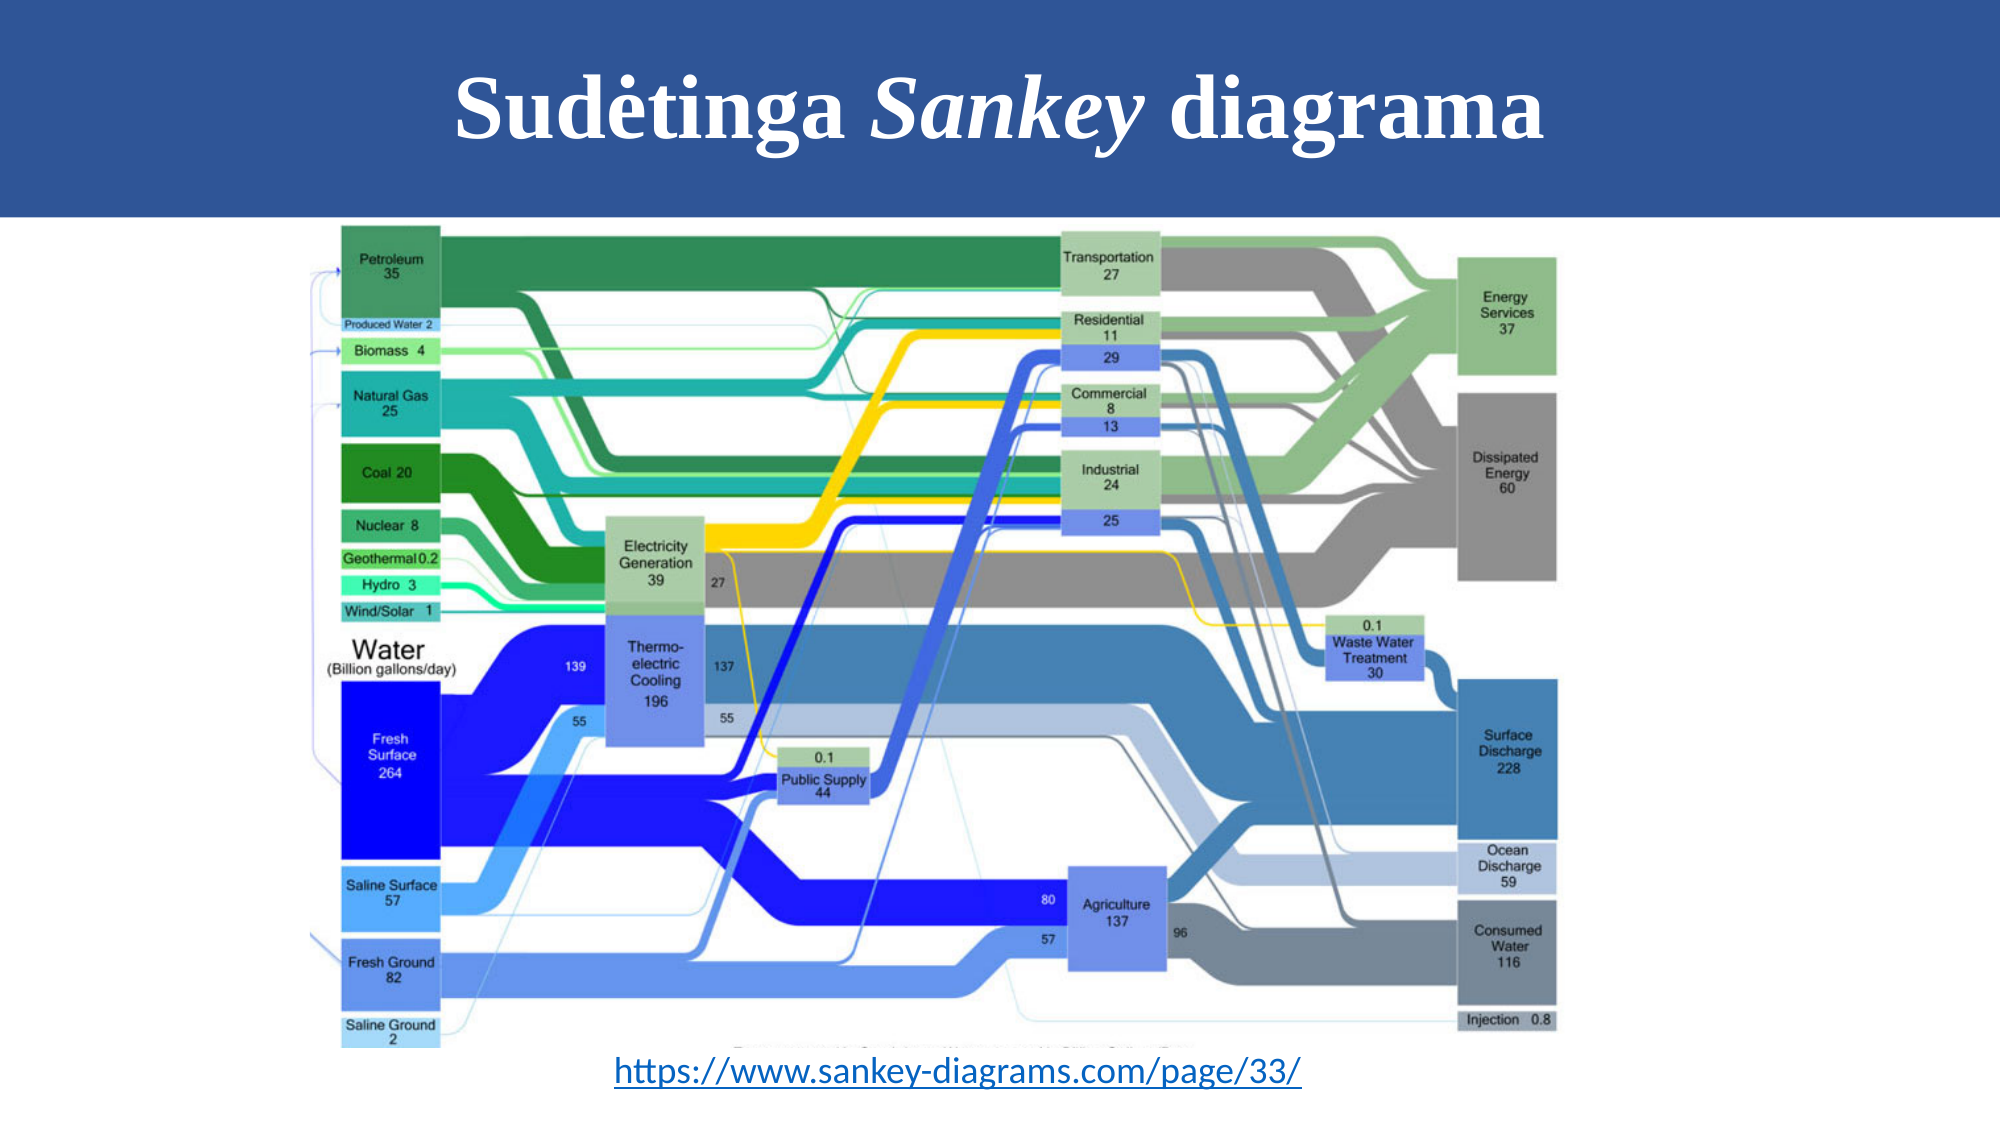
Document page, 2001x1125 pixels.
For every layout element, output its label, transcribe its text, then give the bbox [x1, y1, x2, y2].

text_box Sudėtinga Sankey diagrama [0, 0, 2000, 218]
picture [309, 224, 1580, 1048]
text_box https://www.sankey-diagrams.com/page/33/ [599, 1039, 1599, 1099]
